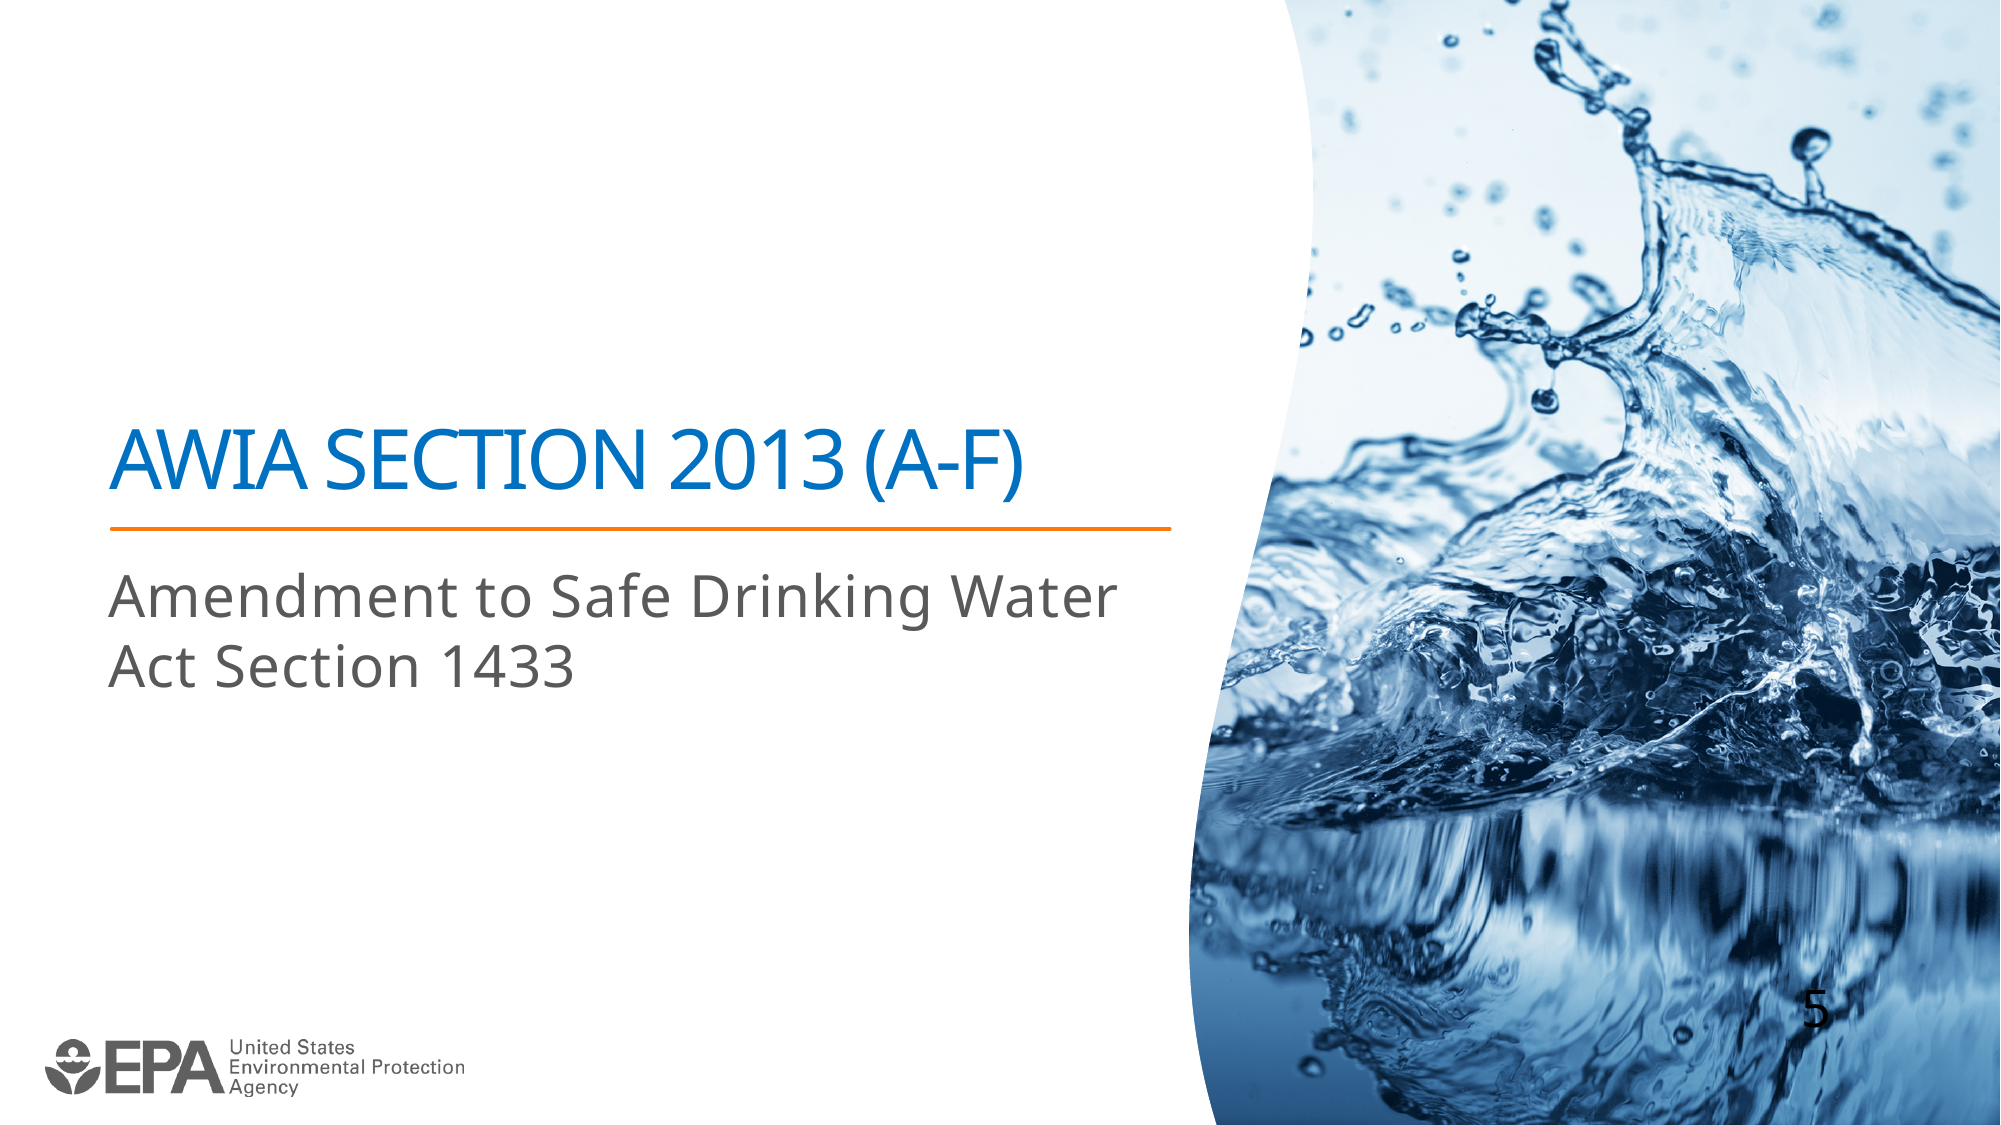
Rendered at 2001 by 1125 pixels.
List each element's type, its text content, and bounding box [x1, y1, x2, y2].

picture [1189, 0, 2000, 1125]
text_box Amendment to Safe Drinking Water Act Section 1433 [93, 551, 1194, 707]
title AWIA SECTION 2013 (A-F) [89, 297, 1468, 945]
text_box 5 [1786, 968, 1899, 1029]
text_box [113, 531, 1169, 535]
